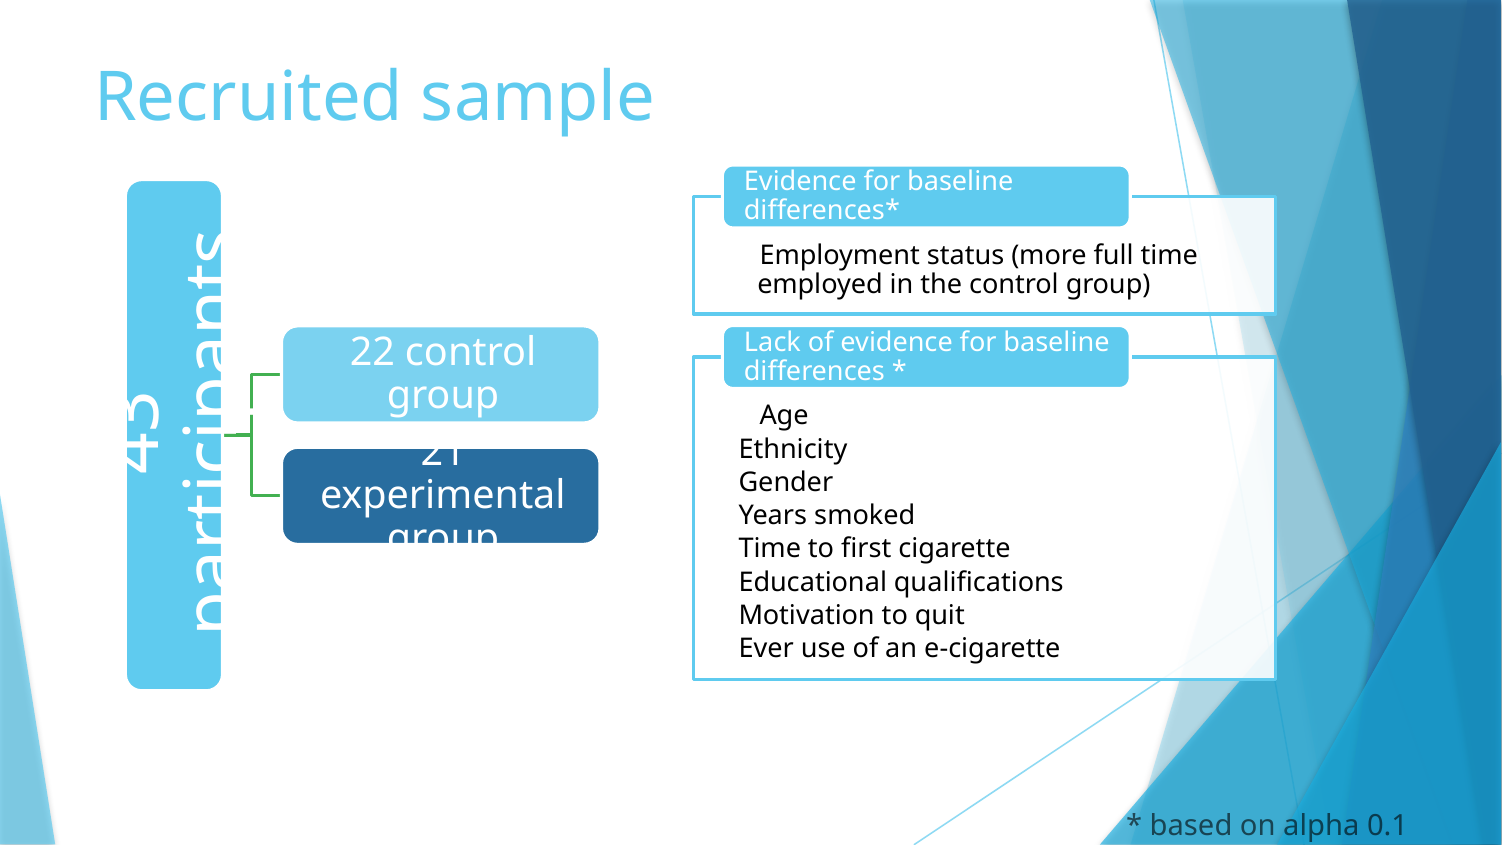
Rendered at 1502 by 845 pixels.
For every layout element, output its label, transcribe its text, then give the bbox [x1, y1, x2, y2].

title Recruited sample [79, 39, 1423, 180]
text_box * based on alpha 0.1 [1028, 802, 1502, 845]
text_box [692, 156, 1277, 688]
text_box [0, 178, 688, 692]
